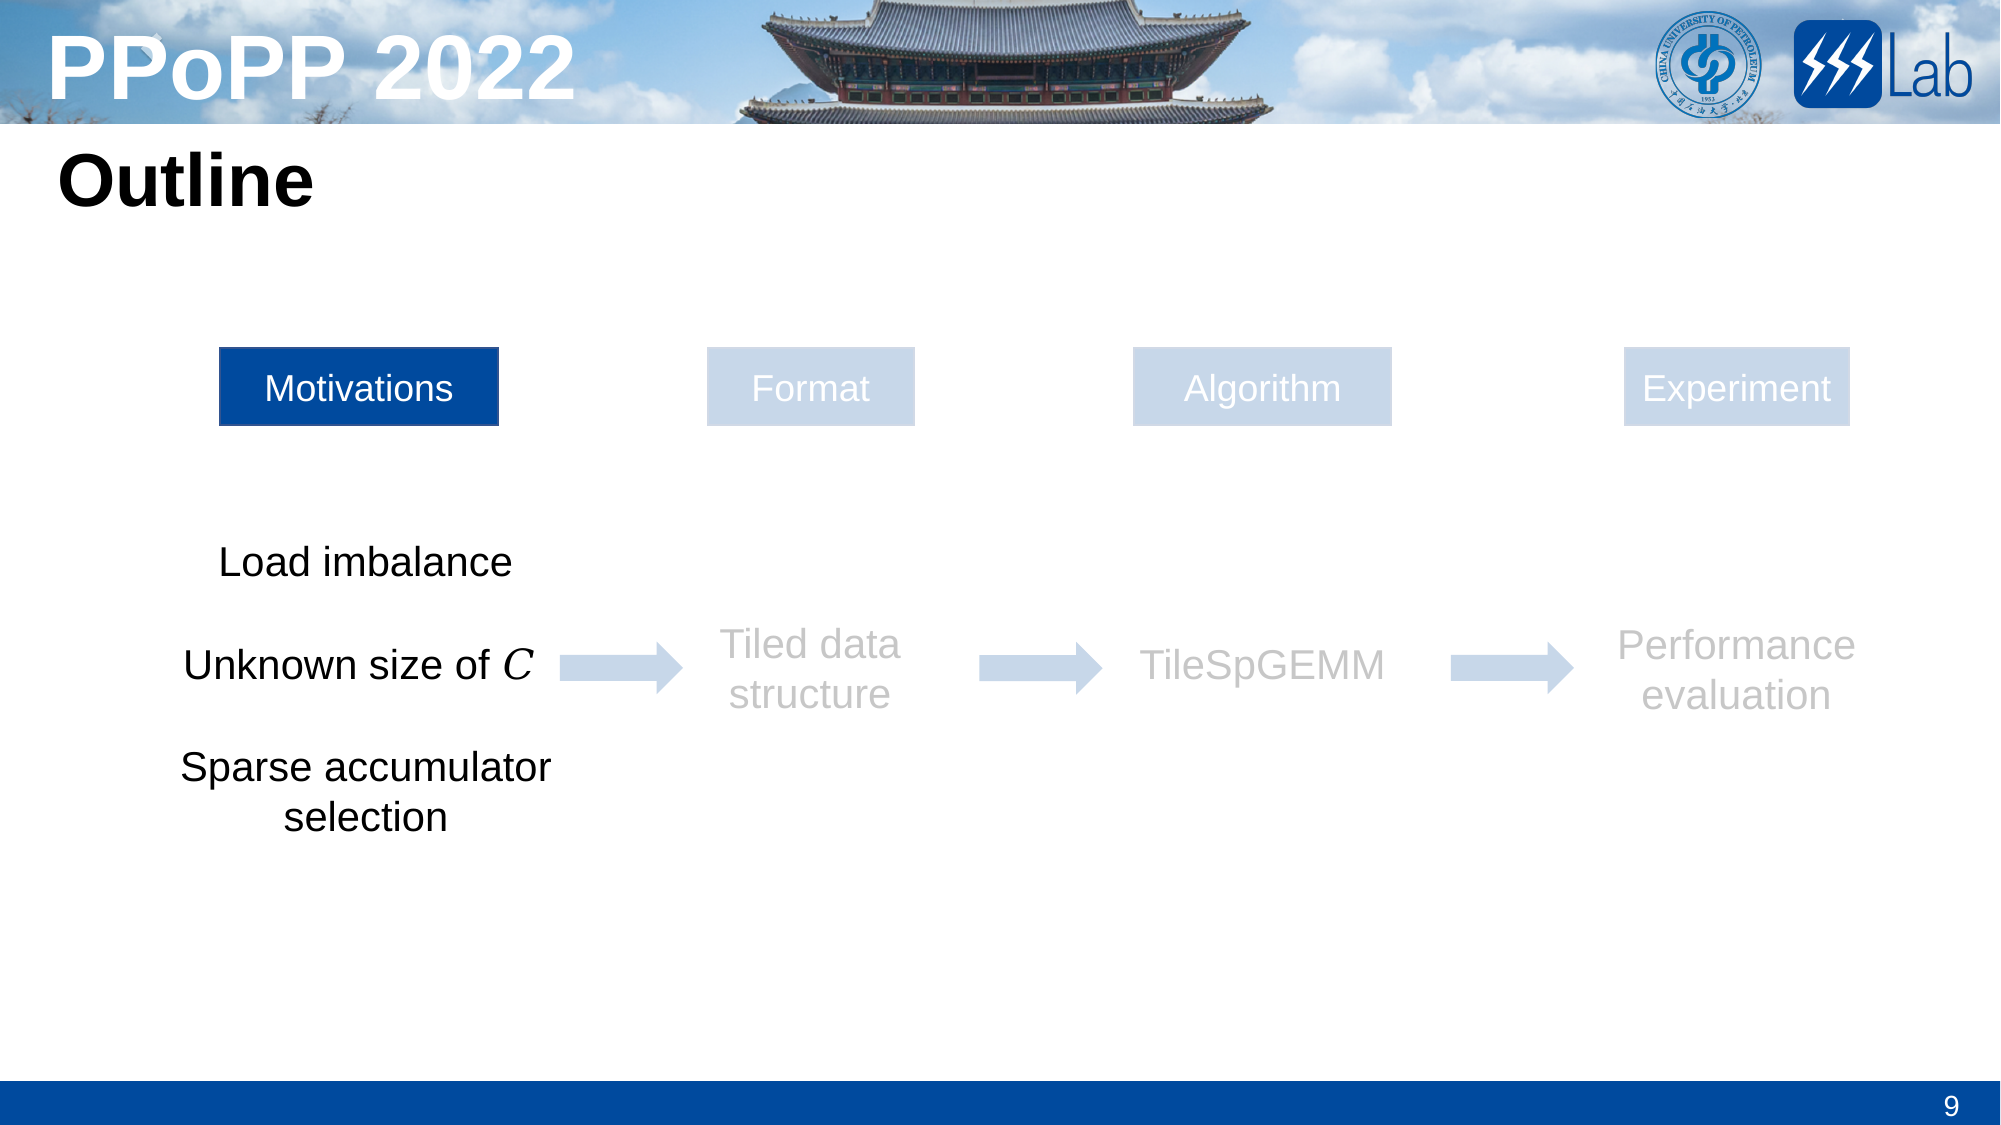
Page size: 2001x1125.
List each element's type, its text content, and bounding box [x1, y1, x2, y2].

text_box Sparse accumulator selection [149, 732, 554, 848]
text_box Load imbalance [203, 527, 529, 592]
text_box Outline [42, 124, 331, 229]
text_box Unknown size of 𝐶 [164, 630, 554, 695]
picture [0, 0, 2000, 124]
text_box [554, 304, 1902, 916]
text_box Motivations [219, 347, 499, 426]
slide_number 9 [1901, 1074, 1975, 1125]
